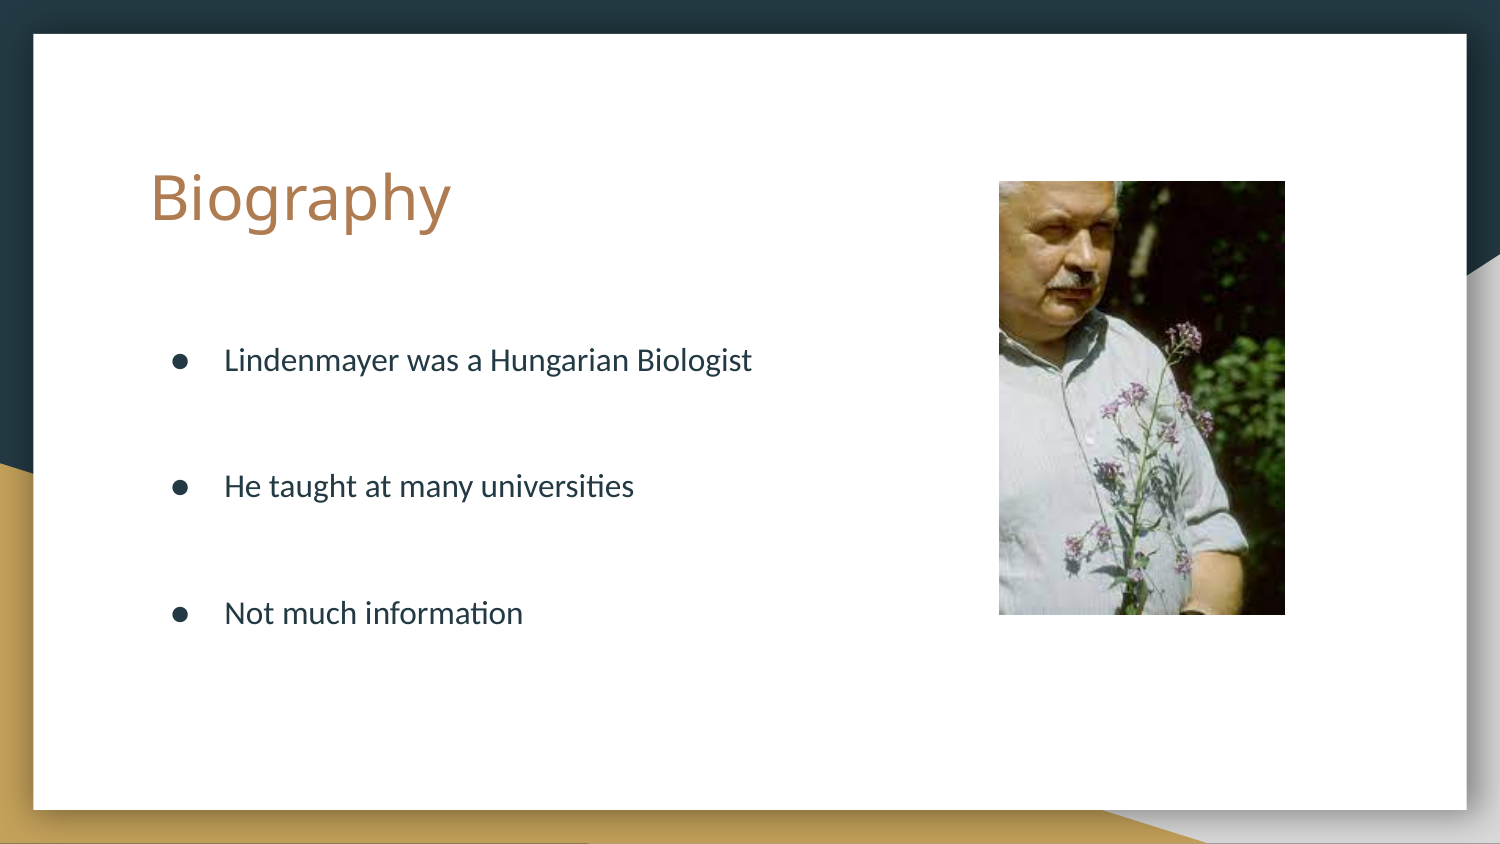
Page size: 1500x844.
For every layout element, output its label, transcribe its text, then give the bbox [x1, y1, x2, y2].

picture [999, 181, 1285, 615]
title Biography [134, 138, 1366, 296]
list Lindenmayer was a Hungarian Biologist He taught at many universities Not much information [134, 326, 1366, 729]
